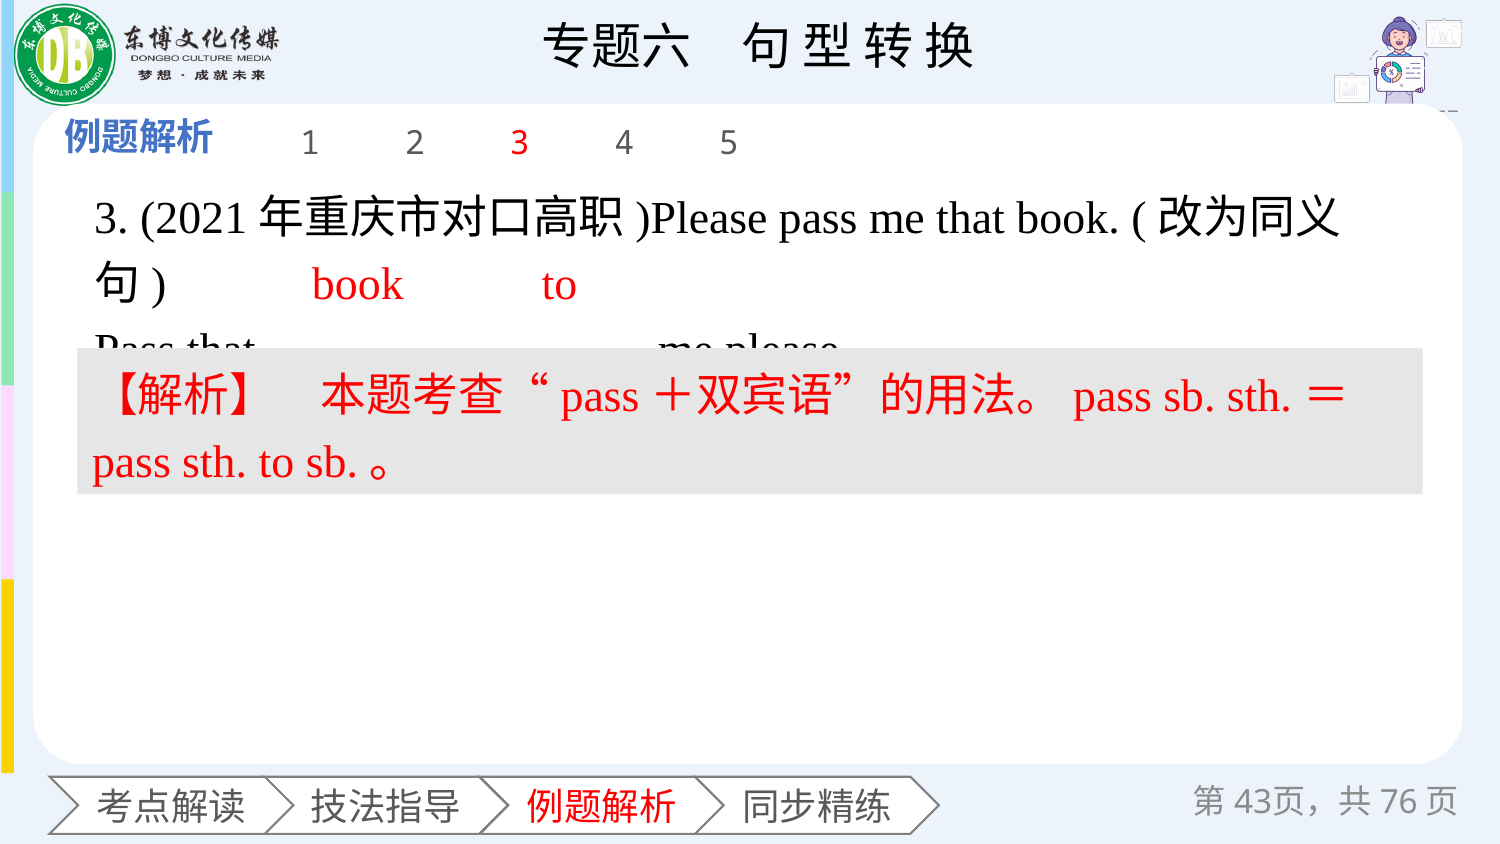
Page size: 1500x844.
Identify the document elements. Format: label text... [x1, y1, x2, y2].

text_box 【解析】 本题考查“pass＋双宾语”的用法。pass sb. sth.＝pass sth. to sb.。 [77, 347, 1423, 495]
text_box 1 [279, 113, 341, 169]
text_box 3. (2021年重庆市对口高职)Please pass me that book. (改为同义句) Pass that ________ ________ me please. [79, 168, 1418, 347]
text_box 4 [593, 113, 655, 169]
slide_number 第页，共76页 [1169, 780, 1475, 826]
text_box 2 [384, 113, 446, 169]
text_box 5 [698, 113, 760, 169]
picture [14, 3, 280, 106]
picture [1312, 0, 1487, 131]
text_box 3 [488, 113, 551, 169]
text_box book to [297, 246, 905, 317]
